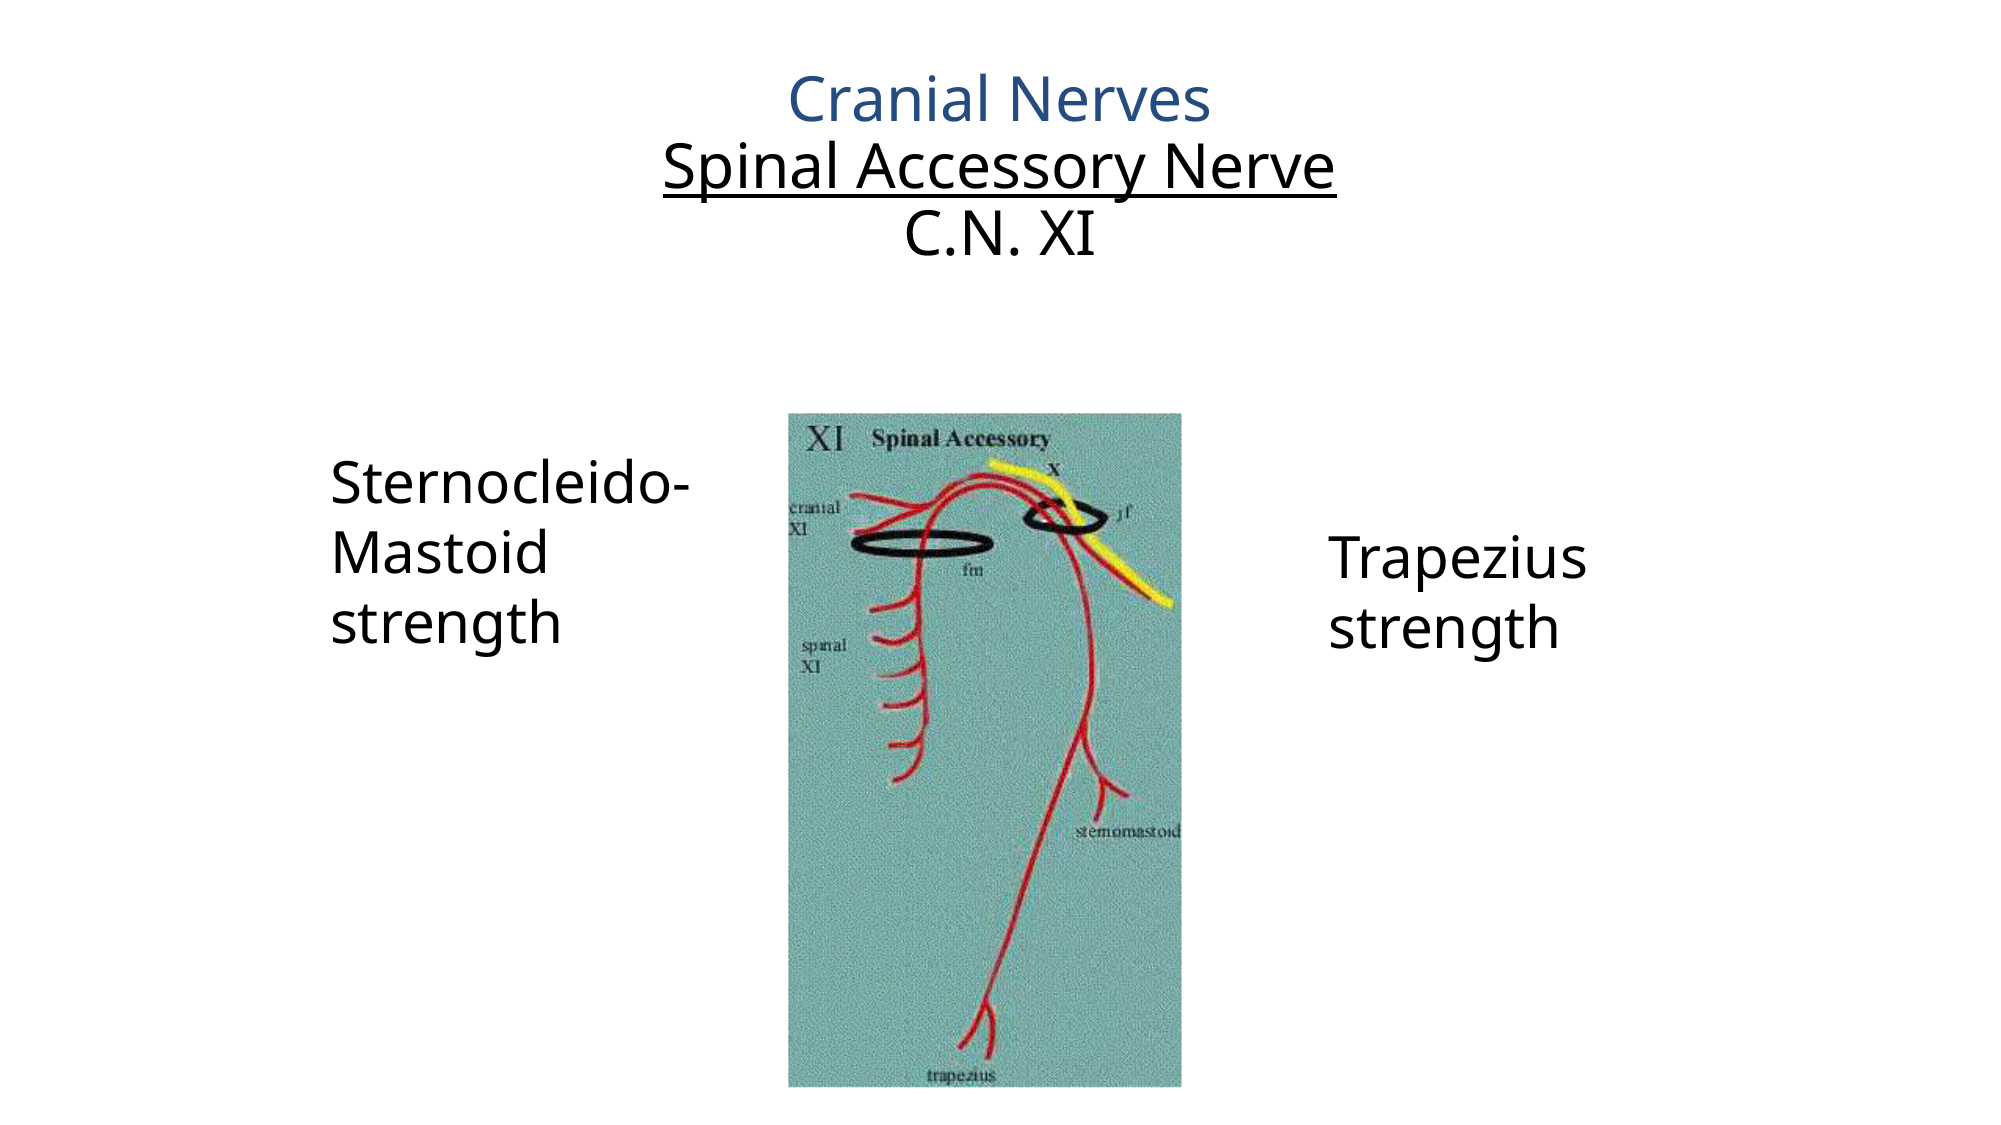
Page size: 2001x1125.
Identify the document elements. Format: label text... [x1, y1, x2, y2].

text_box Sternocleido- Mastoid strength [315, 437, 707, 663]
title Cranial Nerves Spinal Accessory Nerve C.N. XI [137, 59, 1863, 278]
picture [787, 412, 1185, 1089]
text_box Trapezius strength [1313, 512, 1619, 668]
